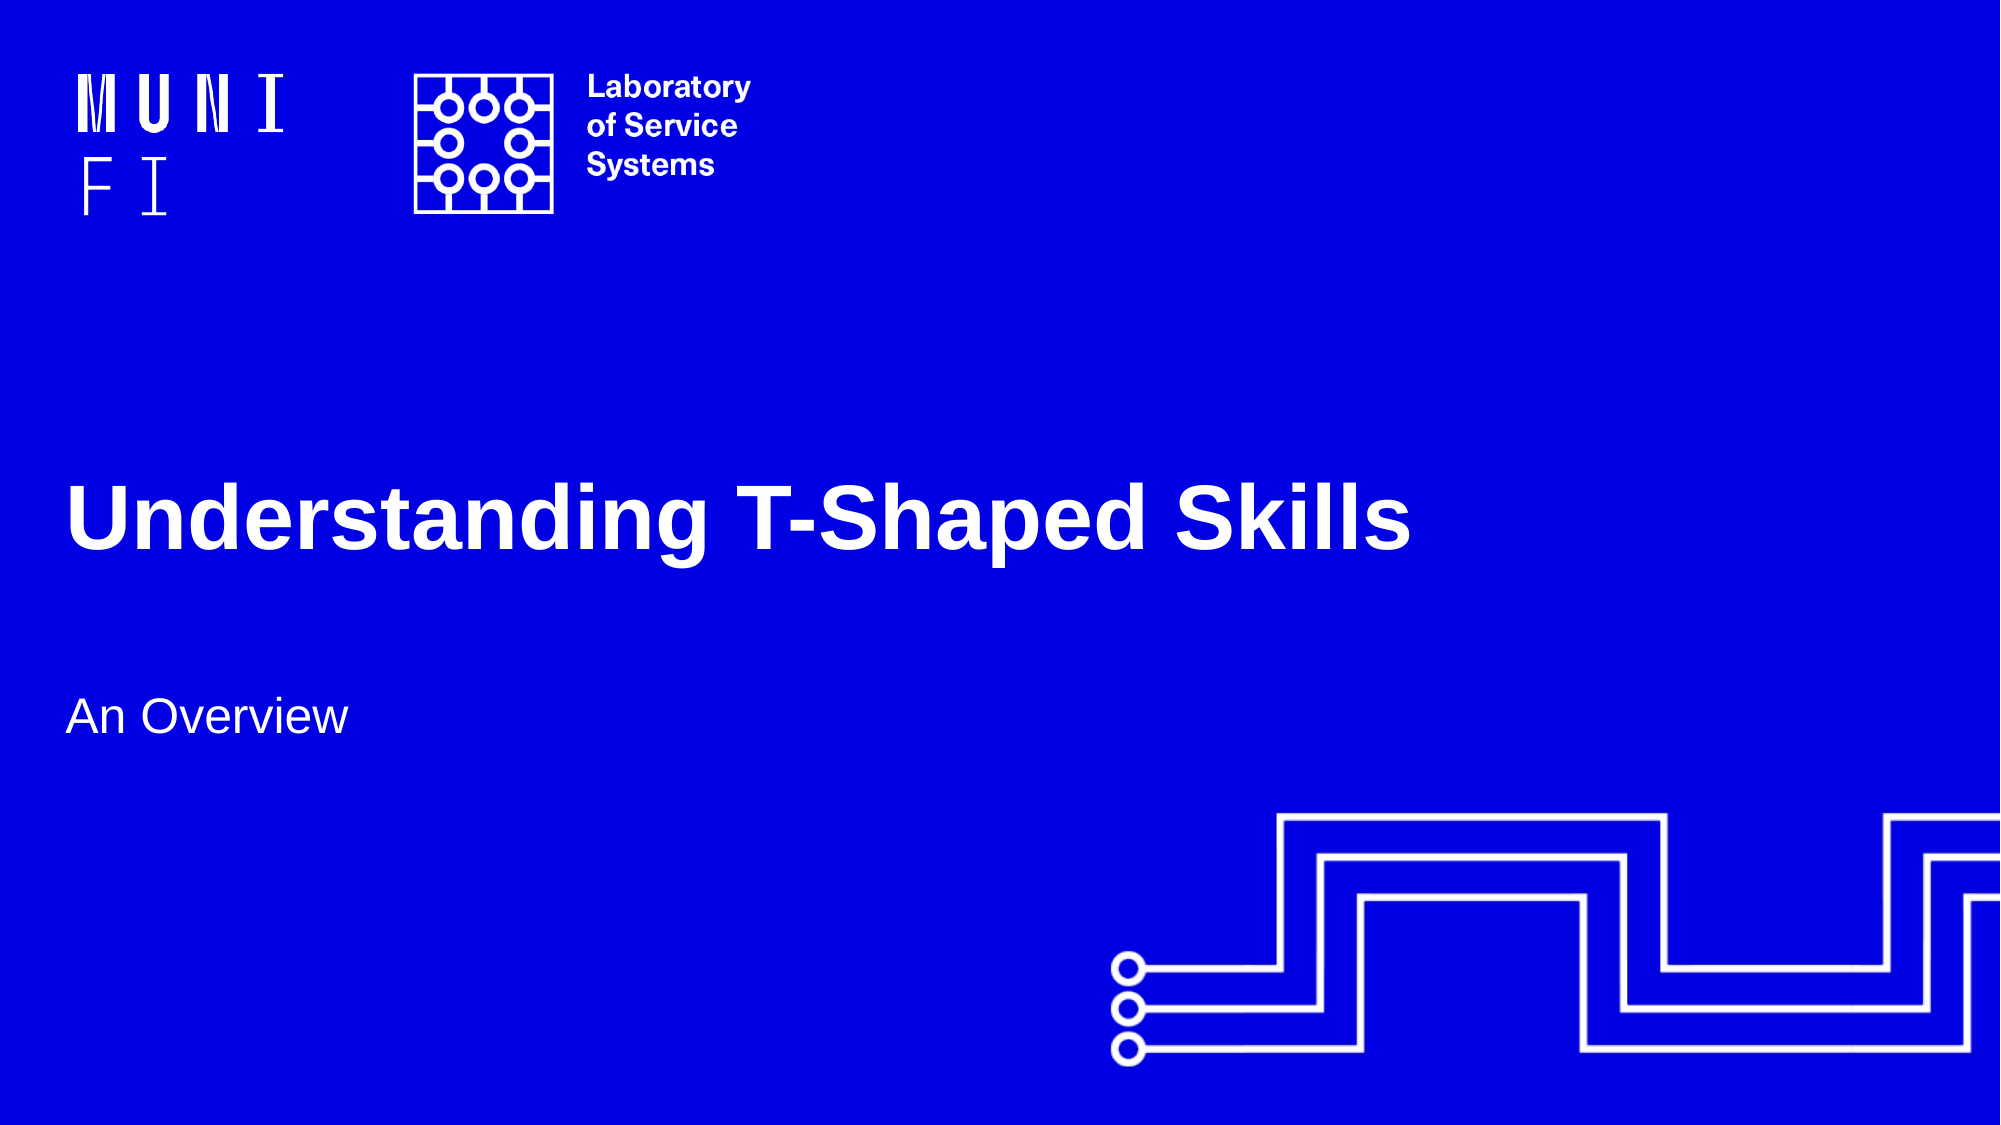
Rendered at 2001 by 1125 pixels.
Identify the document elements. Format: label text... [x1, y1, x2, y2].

subtitle An Overview [65, 675, 1930, 790]
title Understanding T-Shaped Skills [65, 475, 1930, 668]
picture [67, 62, 299, 230]
picture [410, 70, 753, 215]
picture [1106, 454, 2001, 1074]
